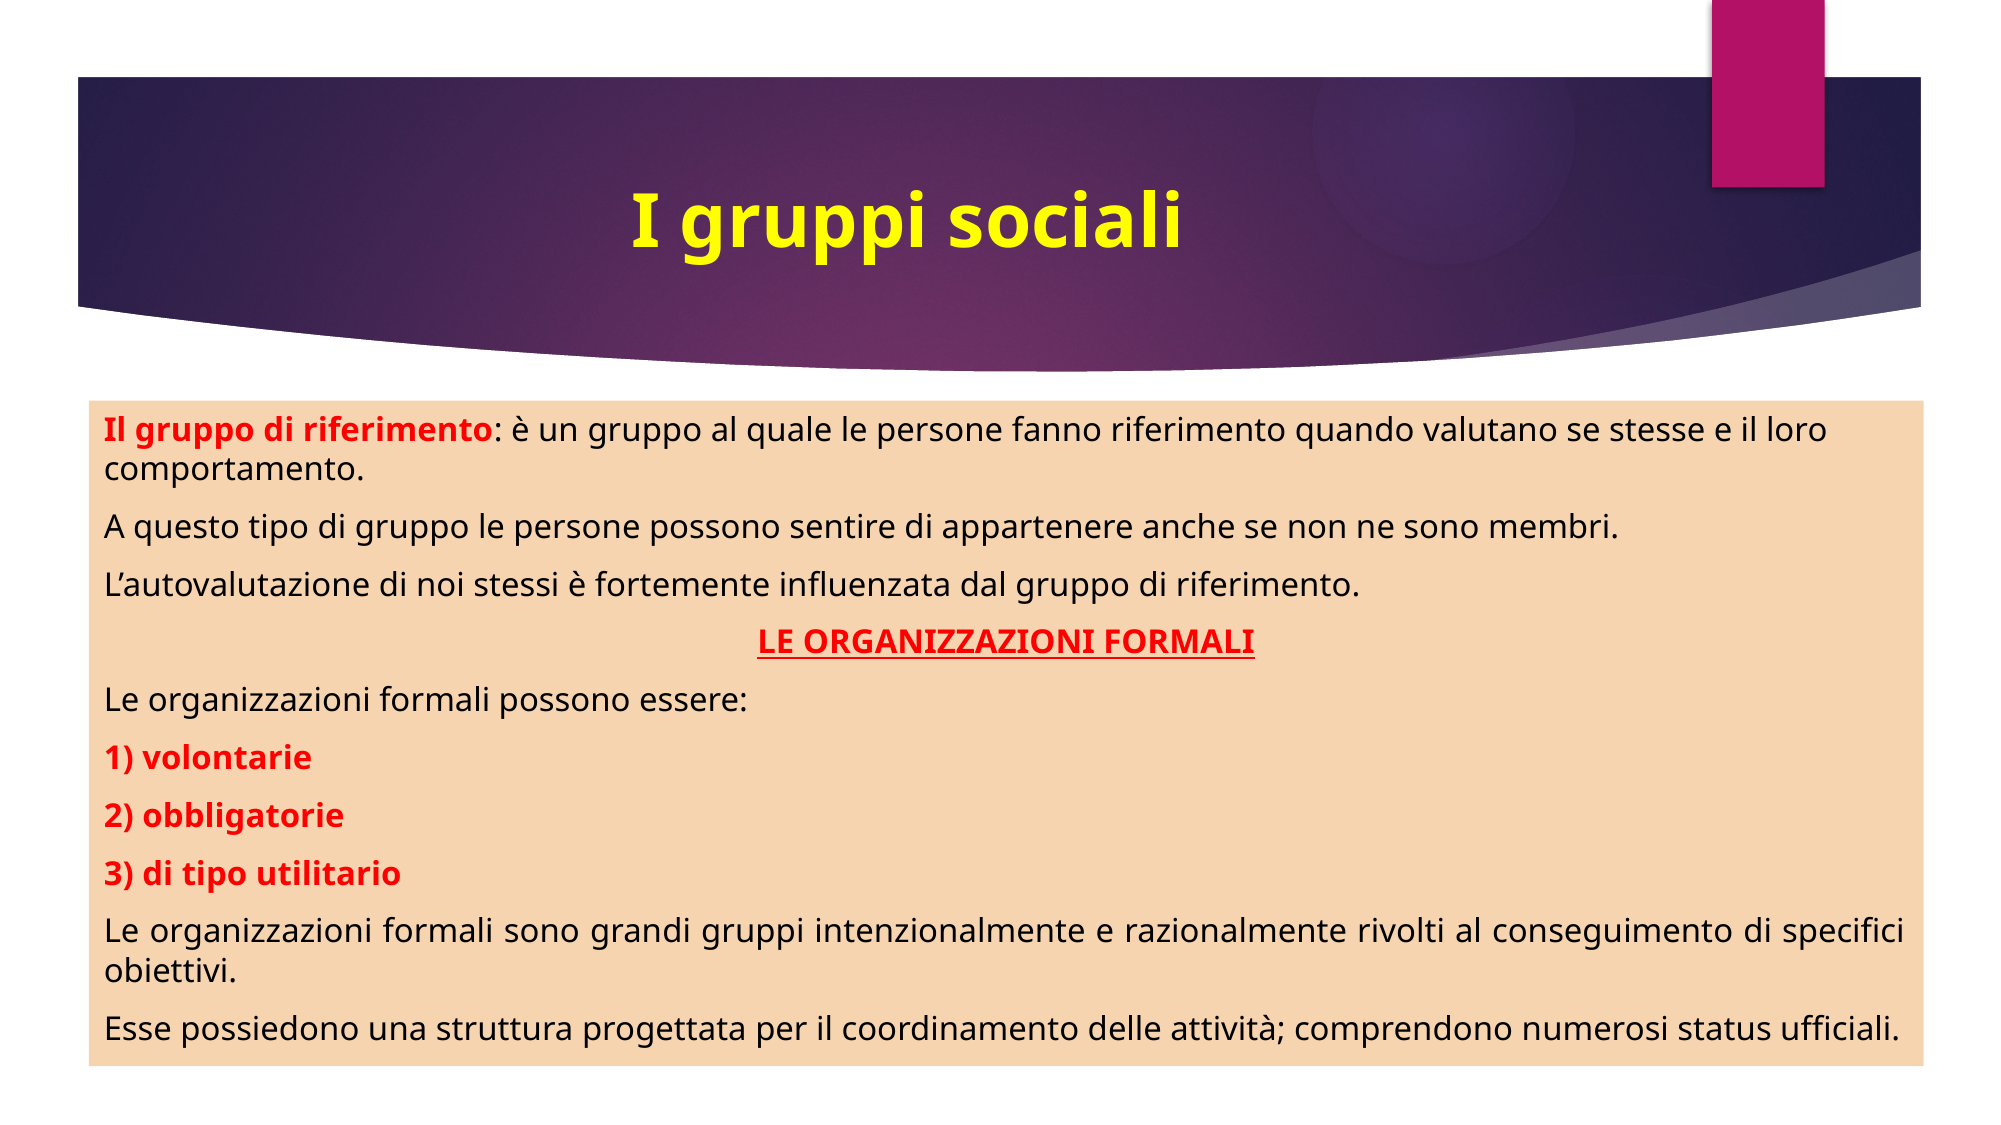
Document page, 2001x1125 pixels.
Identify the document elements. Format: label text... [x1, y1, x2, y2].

list Il gruppo di riferimento: è un gruppo al quale le persone fanno riferimento quando valutano se stesse e il loro comportamento. A questo tipo di gruppo le persone possono sentire di appartenere anche se non ne sono membri. L’autovalutazione di noi stessi è fortemente influenzata dal gruppo di riferimento. LE ORGANIZZAZIONI FORMALI Le organizzazioni formali possono essere: 1) volontarie 2) obbligatorie 3) di tipo utilitario Le organizzazioni formali sono grandi gruppi intenzionalmente e razionalmente rivolti al conseguimento di specifici obiettivi. Esse possiedono una struttura progettata per il coordinamento delle attività; comprendono numerosi status ufficiali. [88, 400, 1924, 1067]
title I gruppi sociali [189, 159, 1627, 276]
